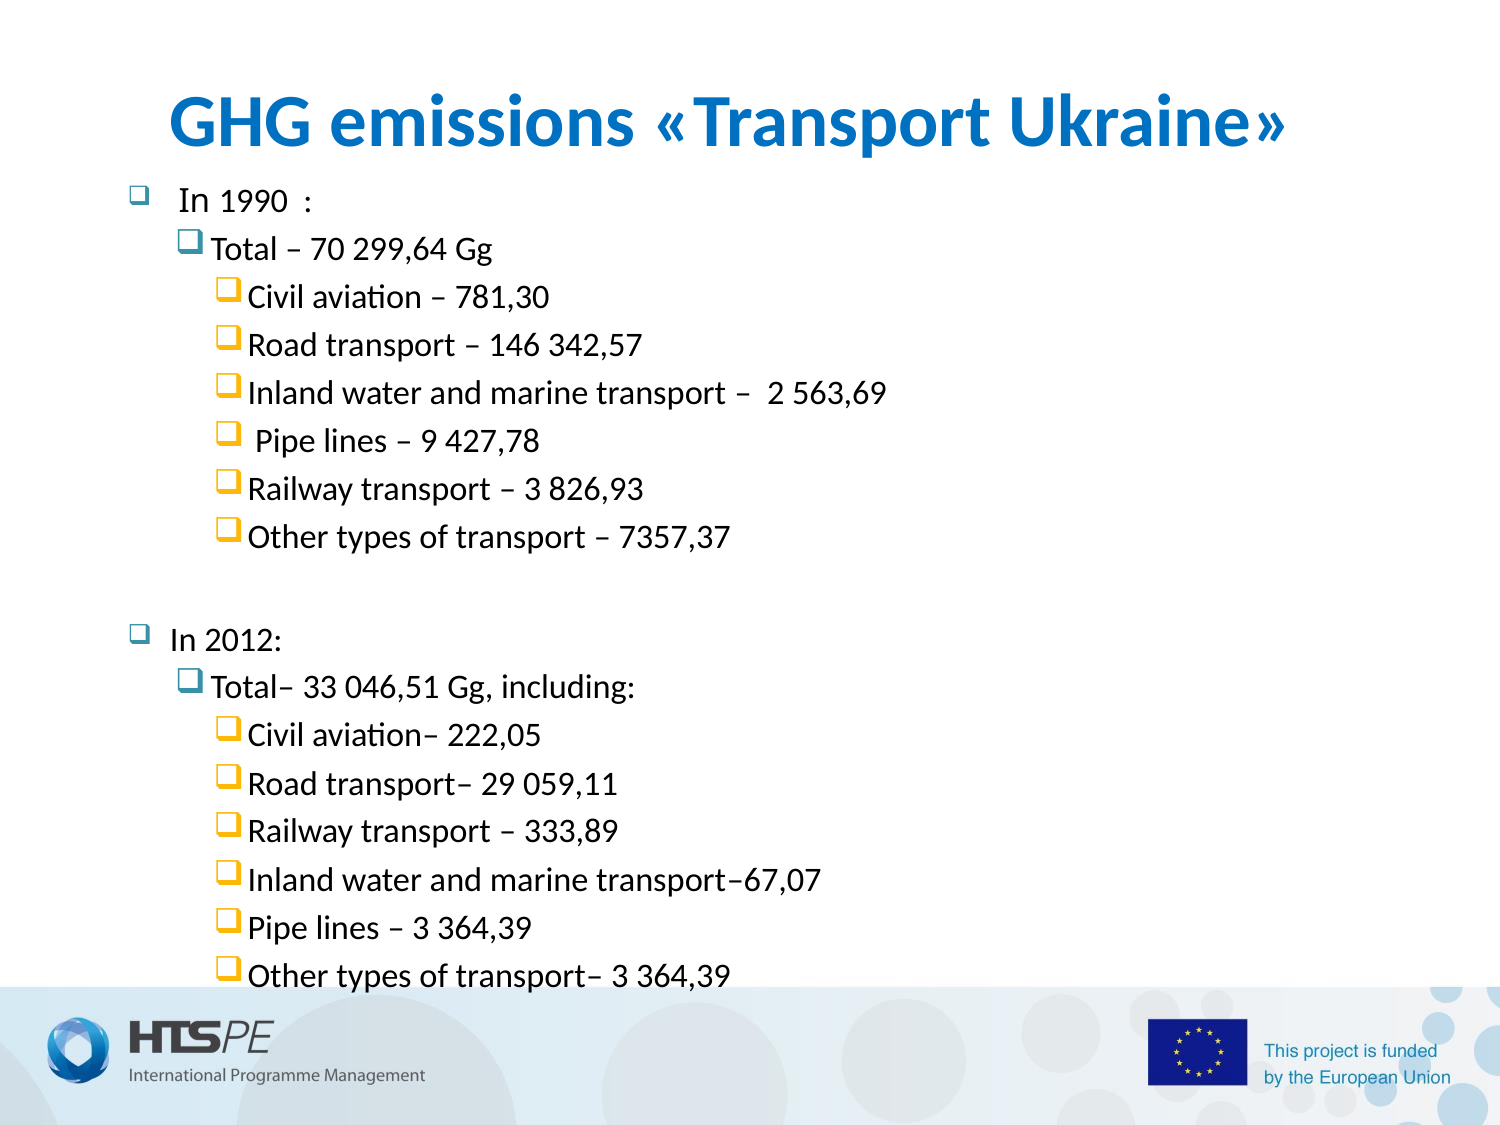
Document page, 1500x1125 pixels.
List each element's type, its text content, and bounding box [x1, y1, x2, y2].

title GHG emissions «Transport Ukraine» [64, 2, 1415, 232]
picture [0, 0, 1500, 1125]
list In 1990 : Total – 70 299,64 Gg Civil aviation – 781,30 Road transport – 146 342,57 Inland water and marine transport – 2 563,69 Pipe lines – 9 427,78 Railway transport – 3 826,93 Other types of transport – 7357,37 In 2012: Total– 33 046,51 Gg, including: Civil aviation– 222,05 Road transport– 29 059,11 Railway transport – 333,89 Inland water and marine transport–67,07 Pipe lines – 3 364,39 Other types of transport– 3 364,39 [100, 171, 1436, 1012]
